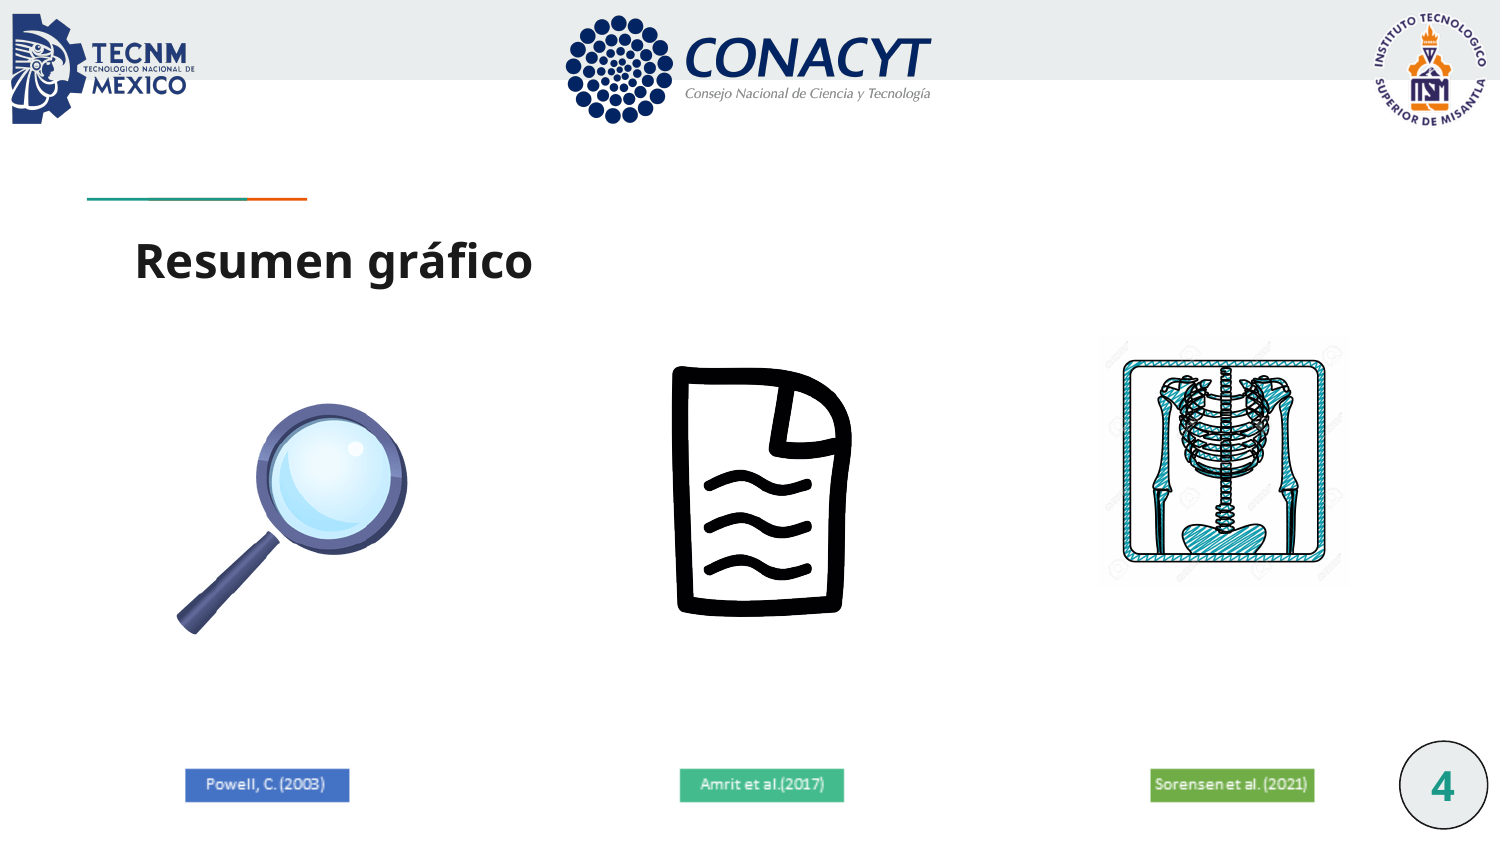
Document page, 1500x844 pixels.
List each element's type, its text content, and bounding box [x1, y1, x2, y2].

text_box [1425, 825, 1462, 829]
title Resumen gráfico [119, 216, 1381, 305]
text_box [1399, 760, 1407, 810]
picture [562, 11, 938, 128]
picture [1129, 739, 1334, 831]
text_box 4 [1407, 744, 1480, 825]
text_box [1480, 760, 1488, 810]
picture [166, 392, 418, 644]
picture [9, 11, 199, 128]
picture [636, 365, 888, 618]
picture [1372, 11, 1488, 128]
picture [659, 739, 864, 831]
picture [1098, 335, 1350, 587]
picture [166, 739, 371, 831]
